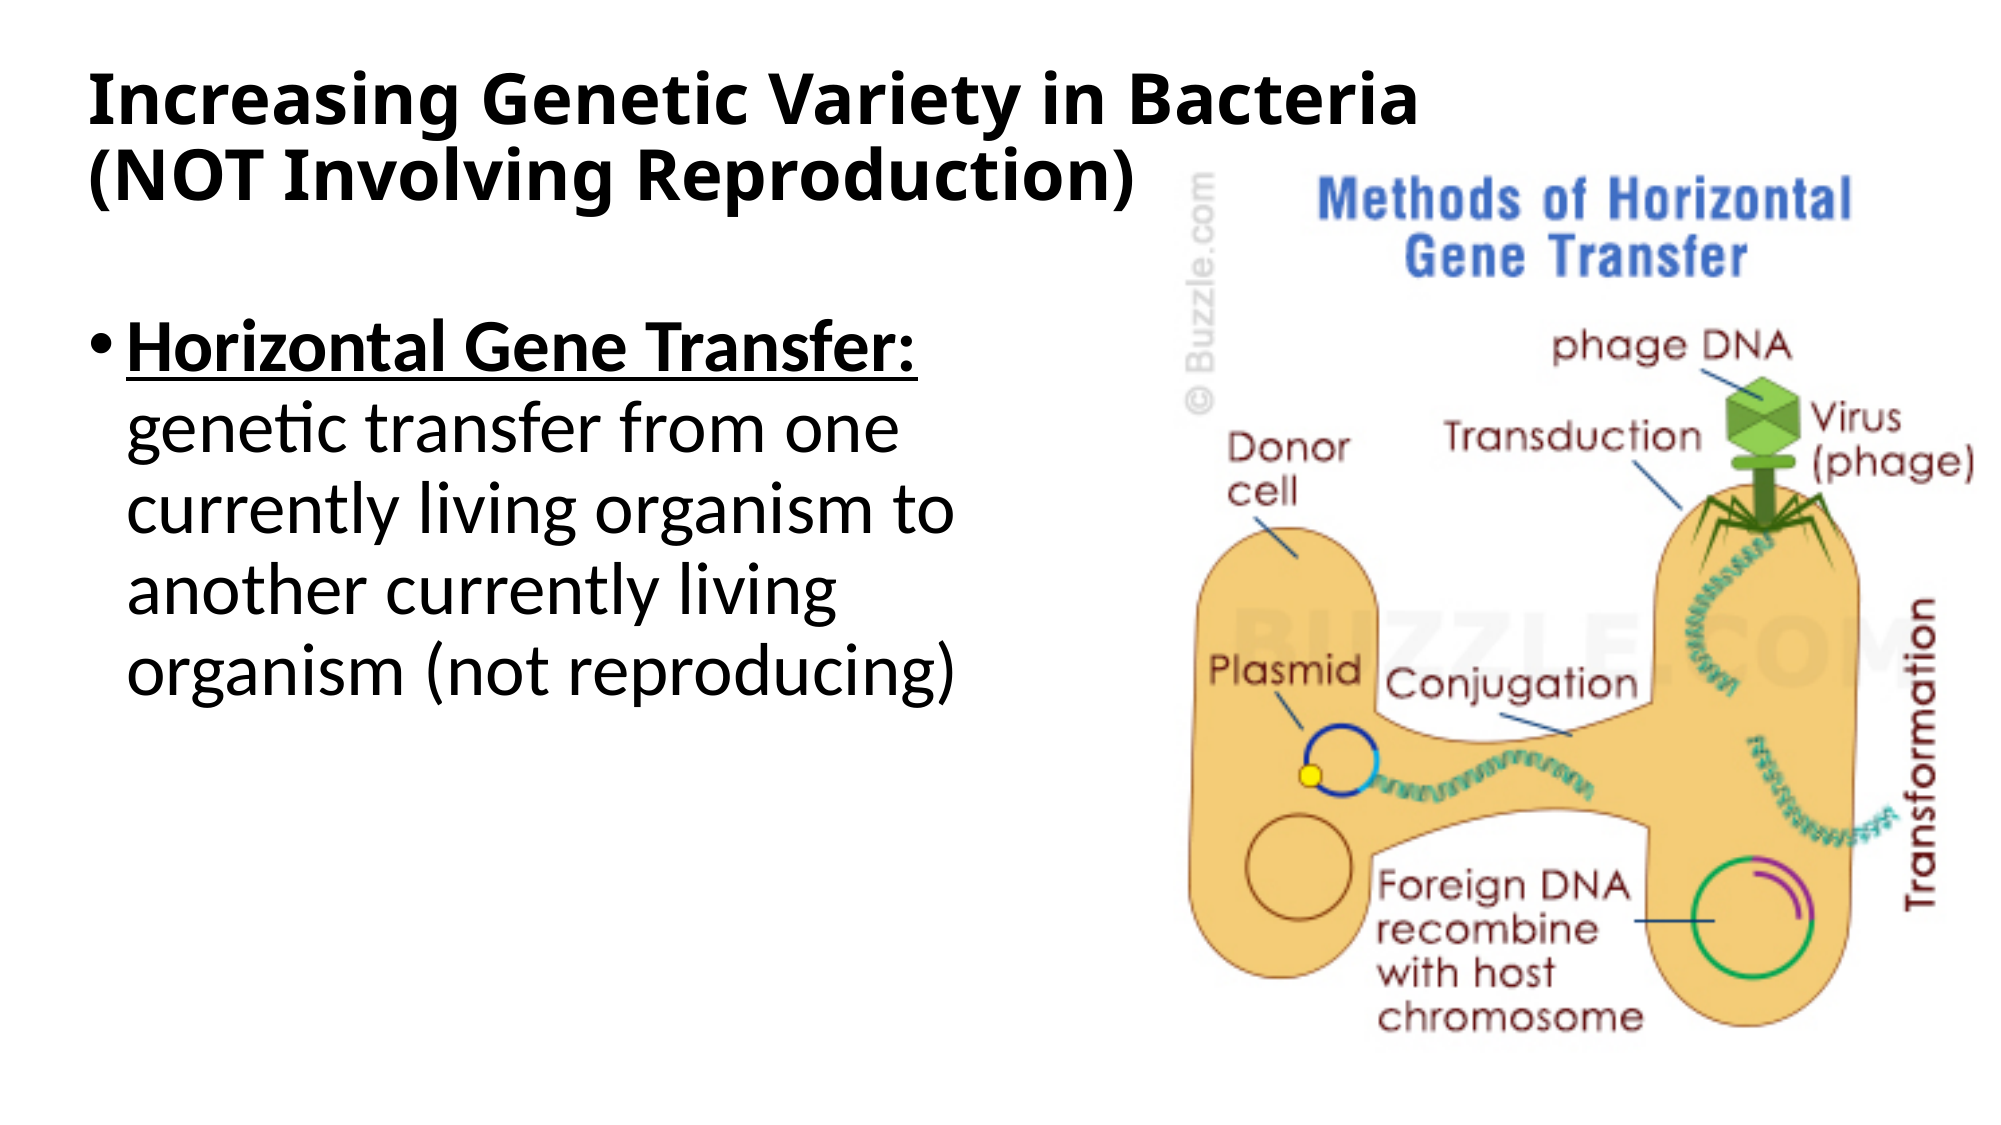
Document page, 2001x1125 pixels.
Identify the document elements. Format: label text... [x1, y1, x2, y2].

title Increasing Genetic Variety in Bacteria (NOT Involving Reproduction) [73, 30, 1463, 249]
picture [1173, 149, 1979, 1063]
list Horizontal Gene Transfer: genetic transfer from one currently living organism to another currently living organism (not reproducing) [73, 299, 1103, 1014]
